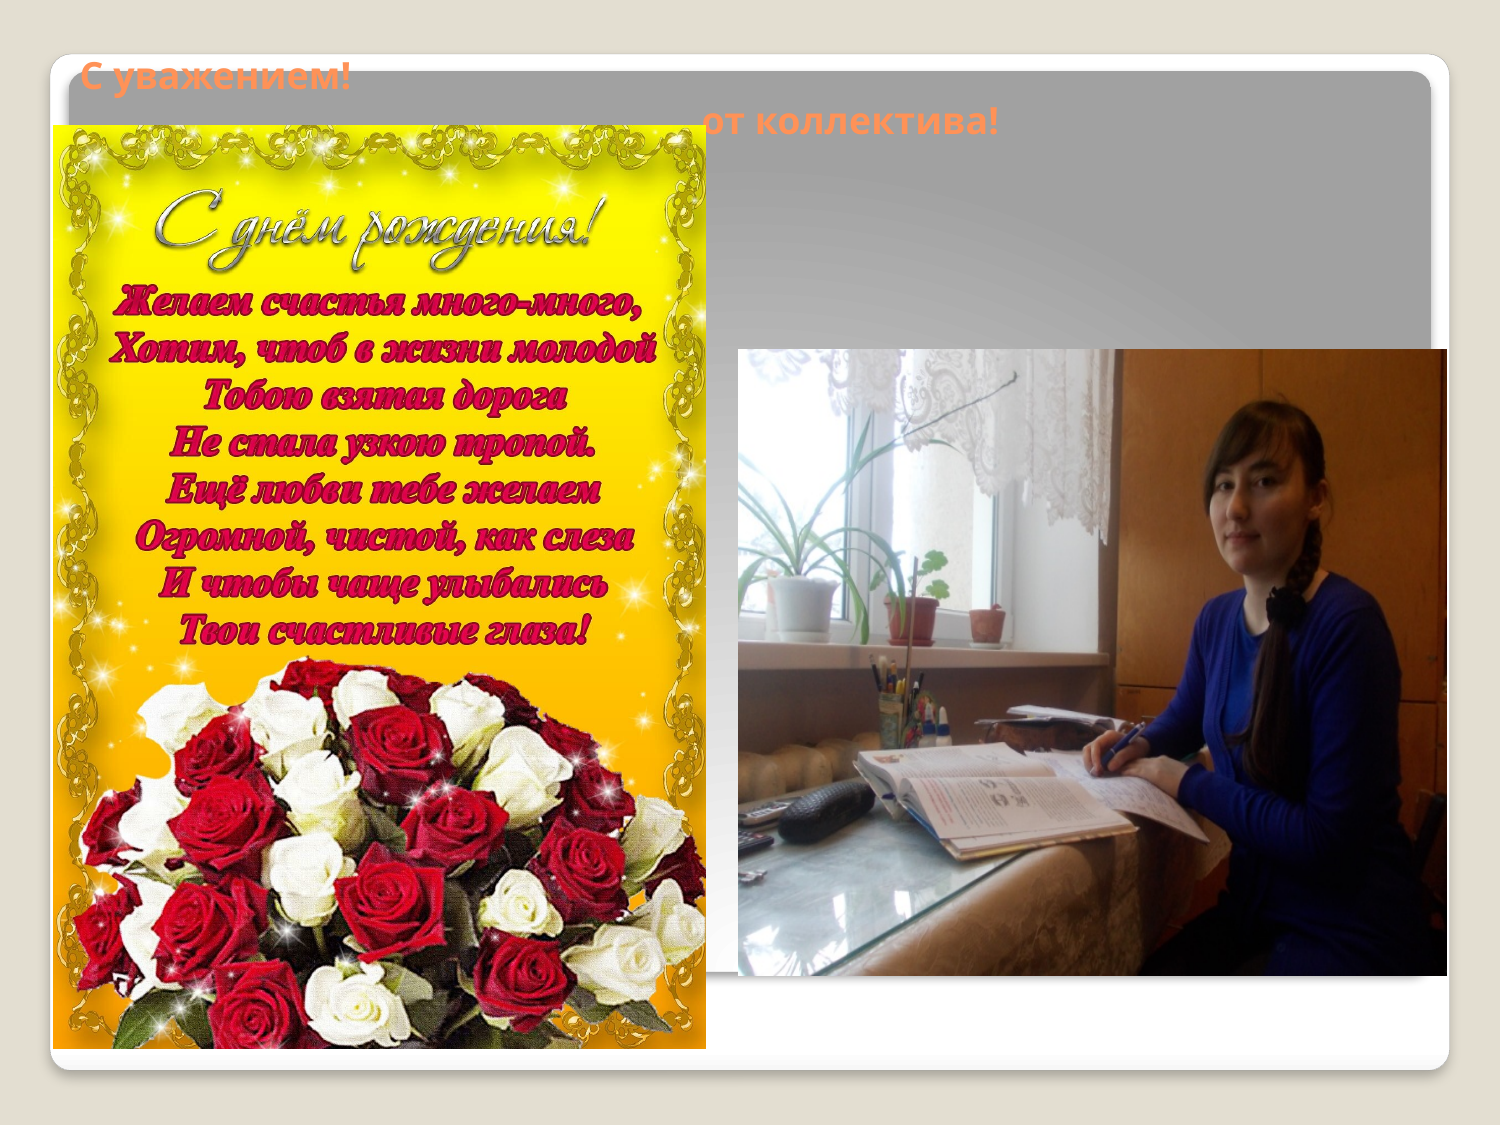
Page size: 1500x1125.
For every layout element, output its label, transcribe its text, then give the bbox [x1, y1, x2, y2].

title С уважением! от коллектива! [64, 42, 1306, 149]
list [52, 125, 706, 1049]
picture [737, 349, 1448, 977]
